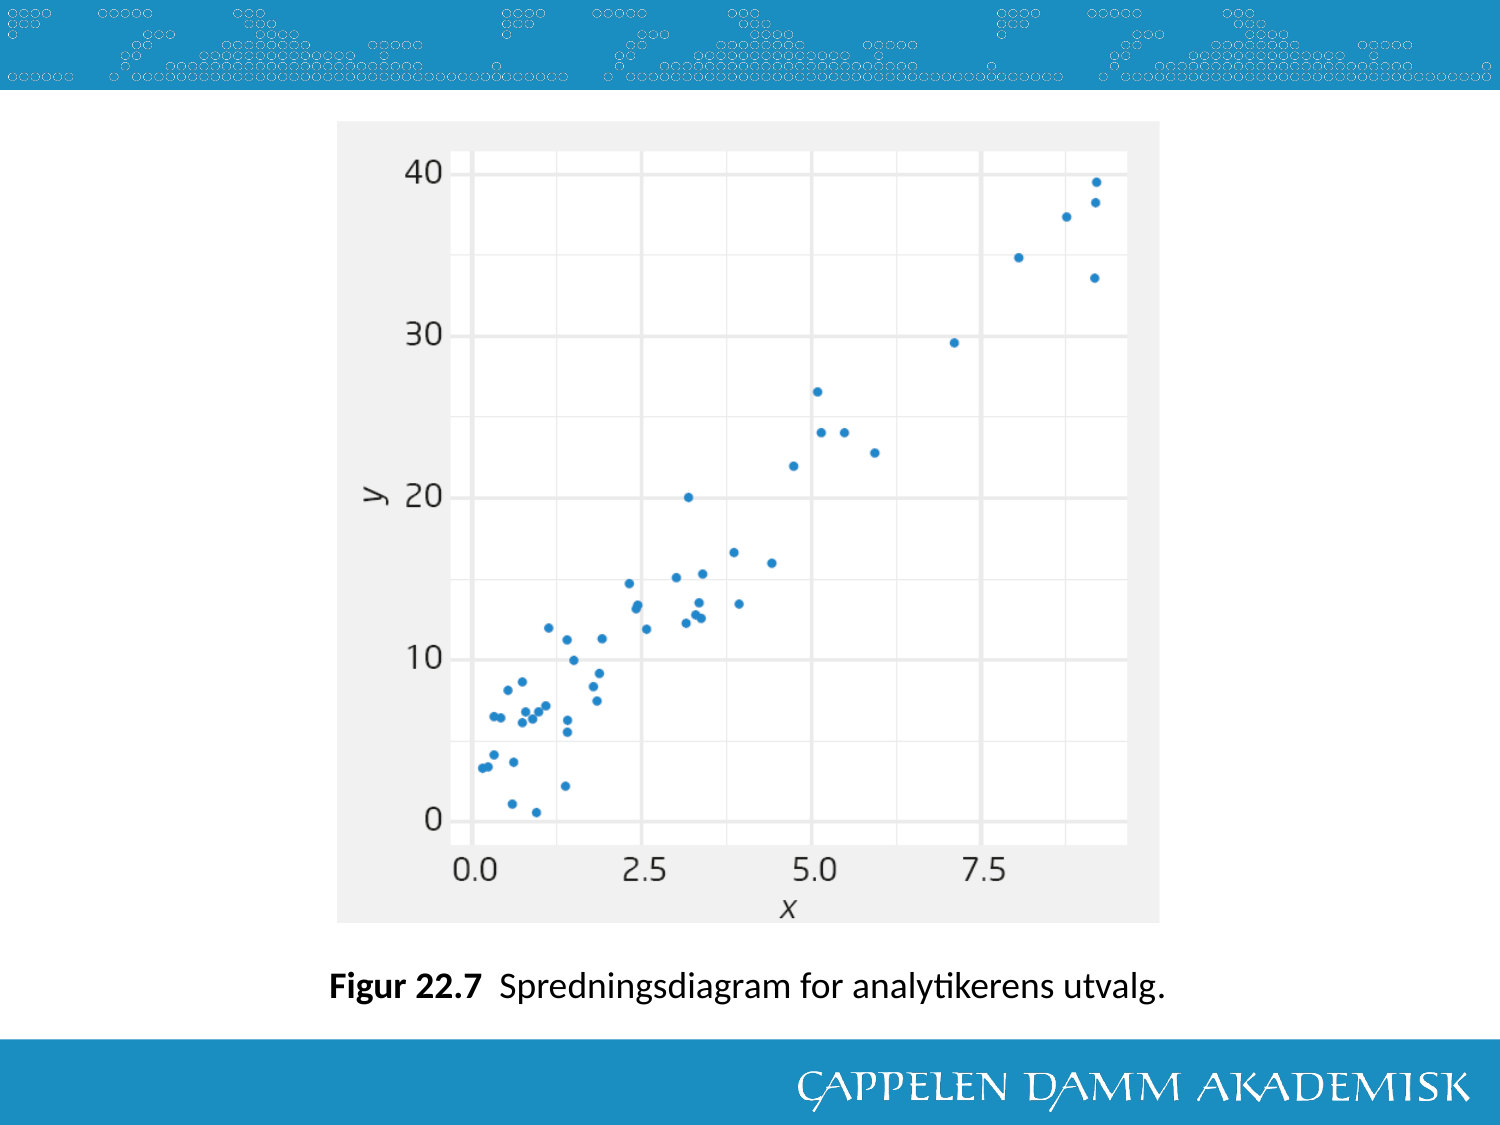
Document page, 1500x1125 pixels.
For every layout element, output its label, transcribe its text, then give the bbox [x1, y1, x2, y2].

picture [997, 9, 1491, 81]
picture [8, 9, 501, 81]
picture [797, 1070, 1471, 1113]
picture [502, 9, 996, 81]
text_box Figur 22.7 Spredningsdiagram for analytikerens utvalg. [98, 954, 1398, 1014]
picture [337, 119, 1162, 923]
